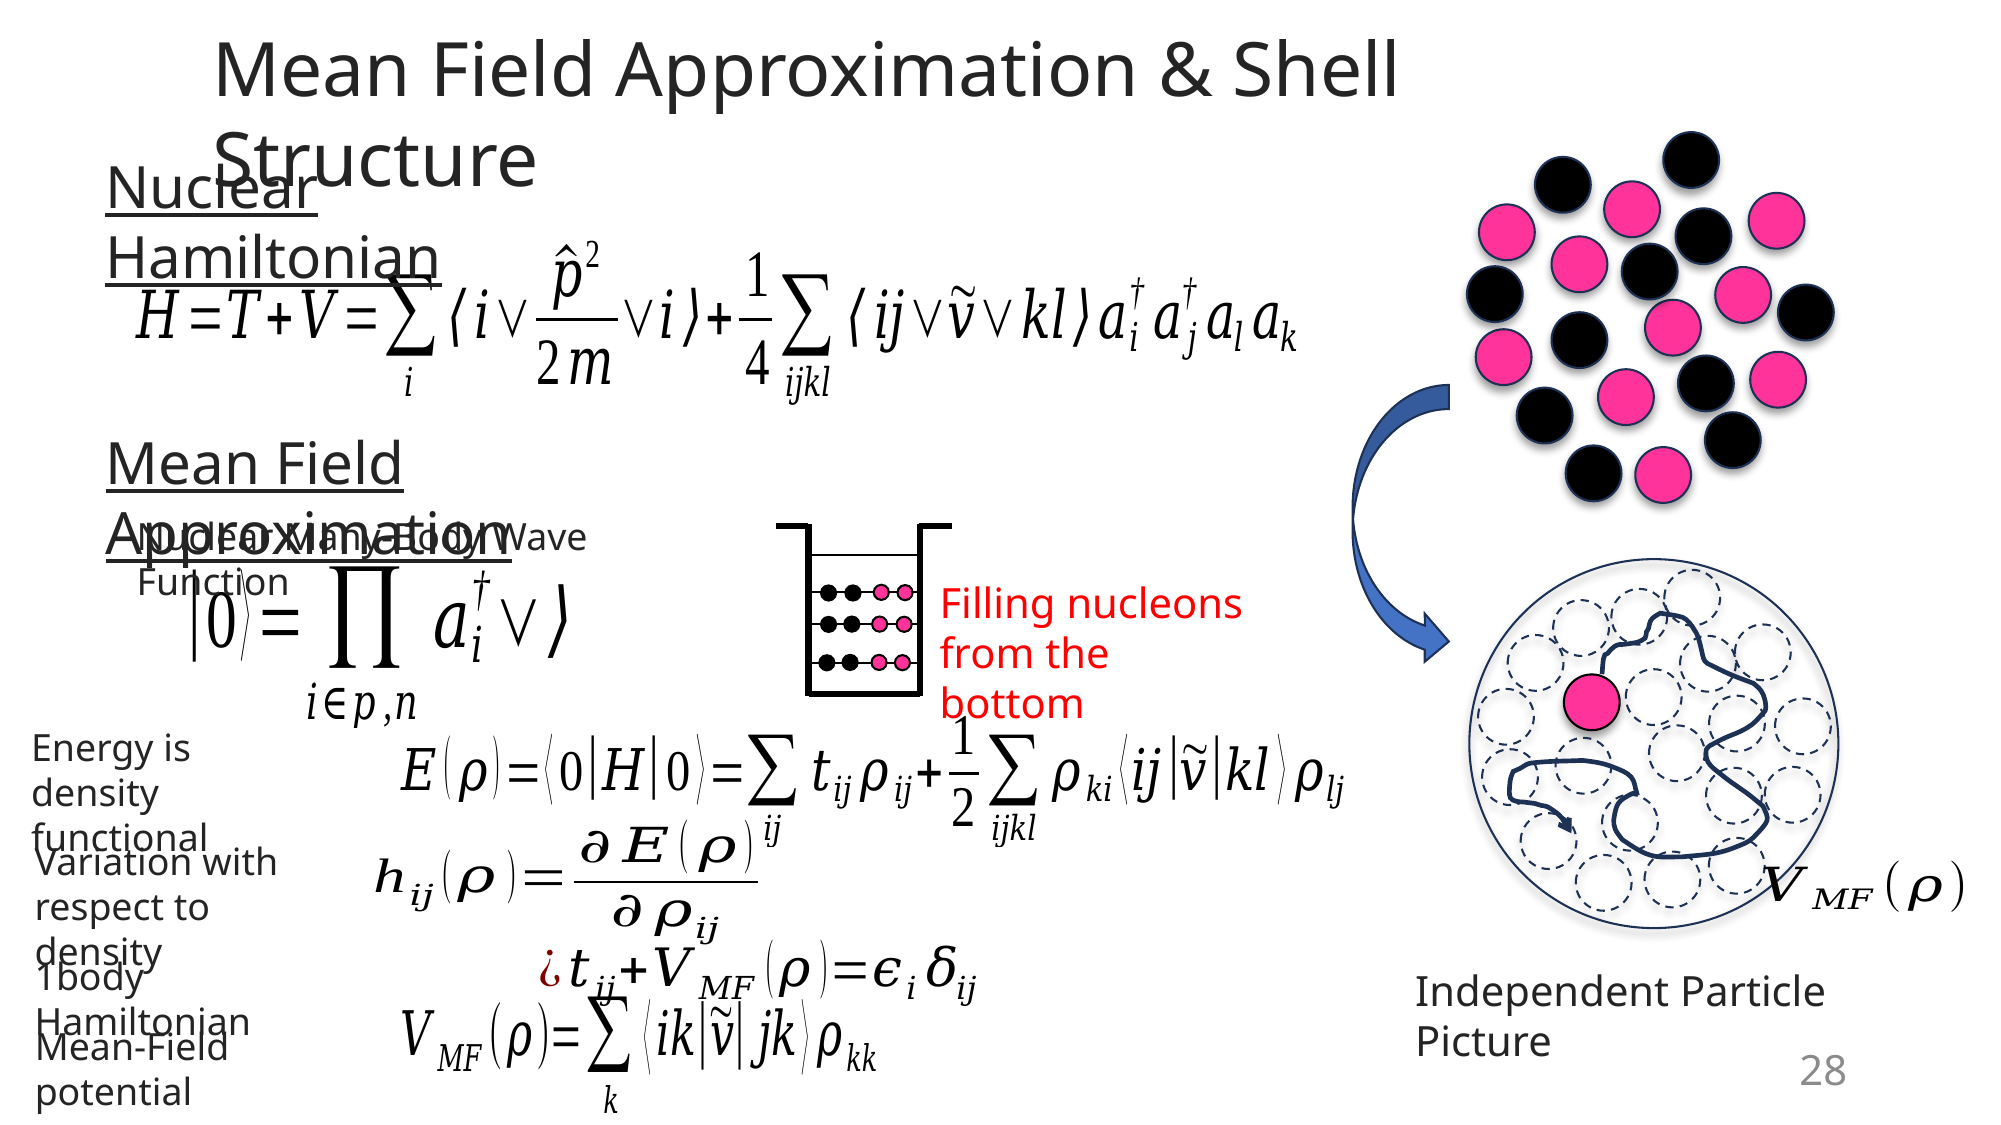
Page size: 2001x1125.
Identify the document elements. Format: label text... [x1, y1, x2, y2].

text_box Nuclear Hamiltonian [90, 142, 658, 298]
text_box Variation with respect to density [19, 830, 357, 945]
text_box [1351, 383, 1451, 664]
text_box Mean Field Approximation & Shell Structure [197, 14, 1720, 210]
text_box Mean Field Approximation [91, 418, 829, 574]
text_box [775, 524, 952, 696]
text_box Nuclear Many-Body Wave Function [121, 505, 747, 611]
text_box Mean-Field potential [20, 1015, 401, 1121]
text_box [1469, 559, 1839, 929]
slide_number 28 [1412, 1072, 1863, 1103]
text_box 1body Hamiltonian [19, 945, 383, 1051]
text_box Independent Particle Picture [1400, 957, 1976, 1072]
text_box Filling nucleons from the bottom [924, 569, 1276, 734]
text_box Energy is density functional [16, 716, 354, 867]
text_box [1466, 132, 1834, 503]
